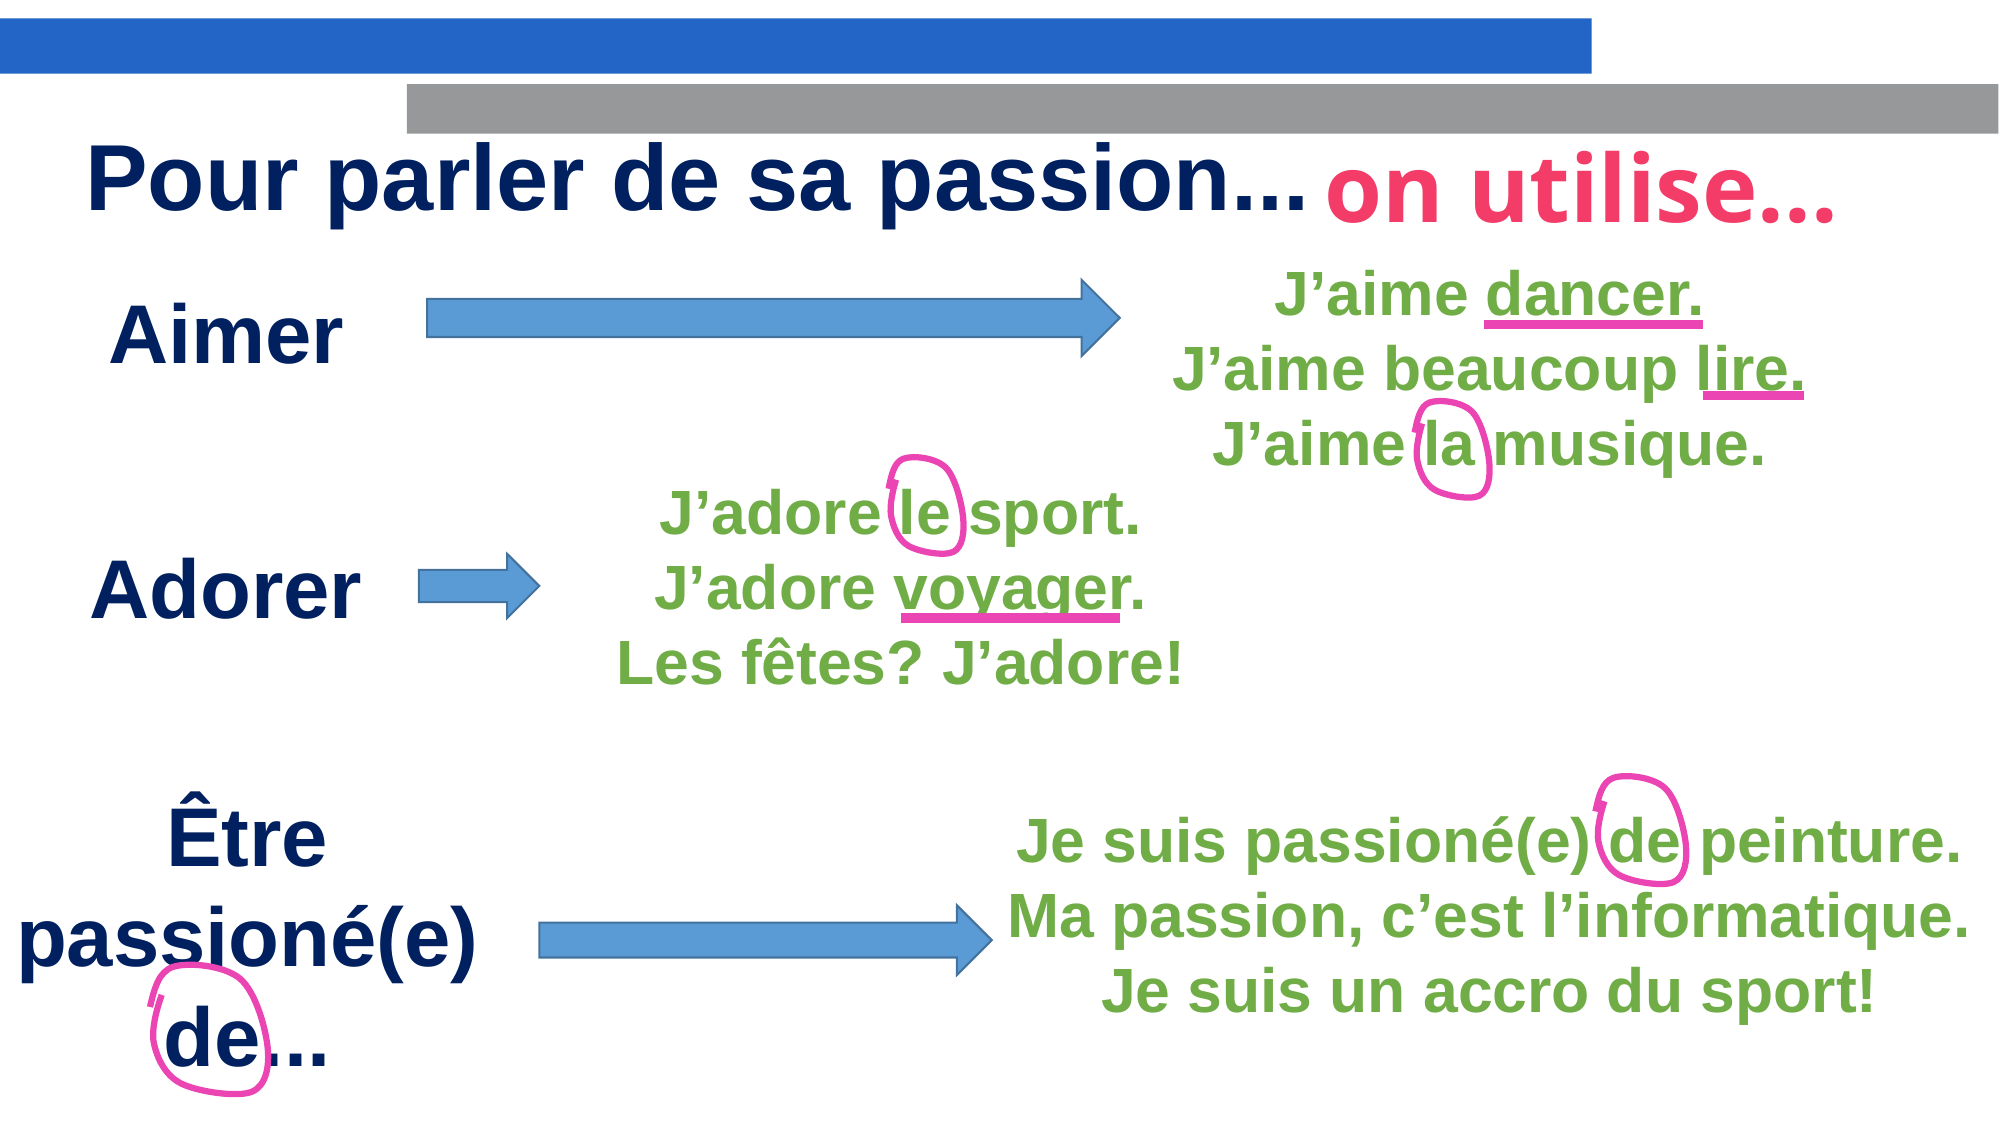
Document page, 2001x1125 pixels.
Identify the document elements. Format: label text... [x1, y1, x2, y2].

text_box J’adore le sport. J’adore voyager. Les fêtes? J’adore! [550, 465, 1251, 705]
text_box [148, 963, 270, 1096]
text_box [538, 902, 991, 978]
text_box Je suis passioné(e) de peinture. Ma passion, c’est l’informatique. Je suis un accro du sport! [991, 792, 1988, 1032]
text_box [406, 84, 1999, 134]
text_box [0, 18, 1592, 74]
text_box Adorer [45, 528, 408, 643]
text_box Être passioné(e) de... [0, 776, 495, 1091]
text_box Pour parler de sa passion... [33, 108, 1362, 237]
text_box [417, 551, 541, 621]
text_box [1413, 400, 1491, 499]
text_box [887, 456, 965, 555]
text_box on utilise... [1309, 121, 1954, 249]
text_box [426, 277, 1122, 359]
text_box [1594, 775, 1688, 886]
text_box J’aime dancer. J’aime beaucoup lire. J’aime la musique. [1139, 245, 1840, 486]
text_box Aimer [45, 272, 408, 388]
